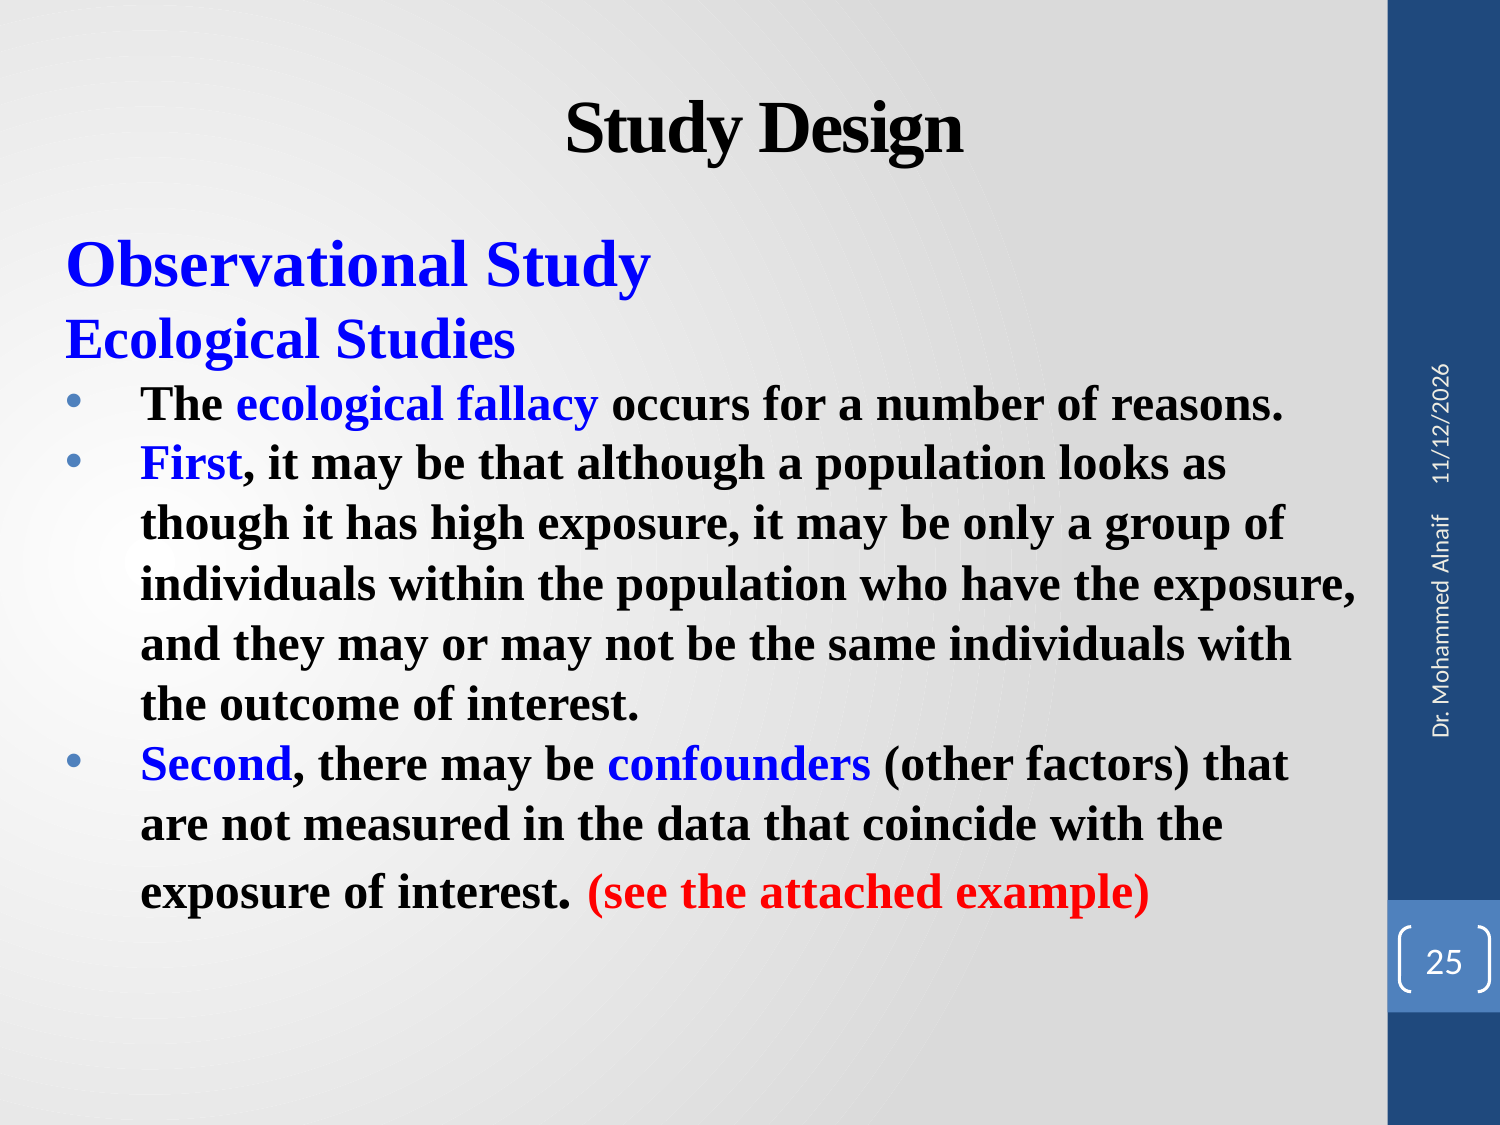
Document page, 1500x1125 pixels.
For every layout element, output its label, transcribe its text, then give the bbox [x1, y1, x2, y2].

slide_number 25 [1397, 925, 1492, 994]
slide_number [1408, 100, 1469, 500]
footer Dr. Mohammed Alnaif [1408, 500, 1469, 889]
subtitle Observational Study Ecological Studies The ecological fallacy occurs for a number of reasons. First, it may be that although a population looks as though it has high exposure, it may be only a group of individuals within the population who have the exposure, and they may or may not be the same individuals with the outcome of interest. Second, there may be confounders (other factors) that are not measured in the data that coincide with the exposure of interest. (see the attached example) [50, 212, 1375, 1038]
title Study Design [112, 66, 1388, 175]
